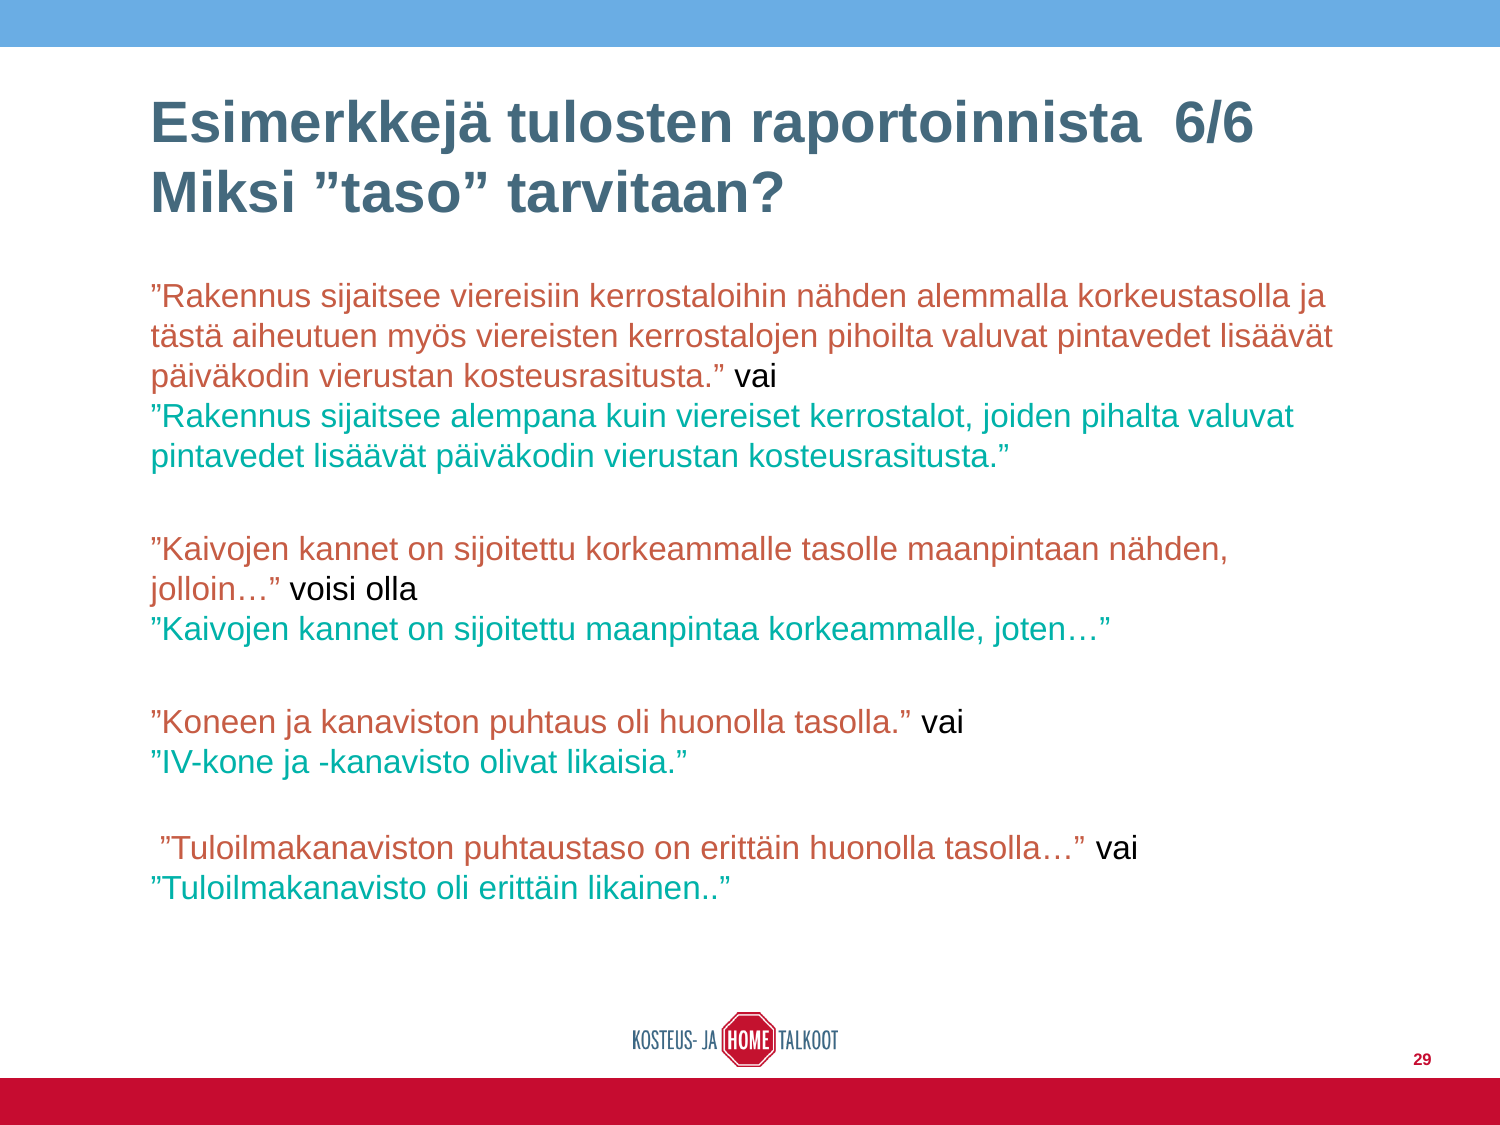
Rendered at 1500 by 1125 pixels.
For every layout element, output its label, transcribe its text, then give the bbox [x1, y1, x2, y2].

picture [633, 1012, 838, 1067]
title Esimerkkejä tulosten raportoinnista 6/6 Miksi ”taso” tarvitaan? [135, 54, 1365, 232]
list ”Rakennus sijaitsee viereisiin kerrostaloihin nähden alemmalla korkeustasolla ja tästä aiheutuen myös viereisten kerrostalojen pihoilta valuvat pintavedet lisäävät päiväkodin vierustan kosteusrasitusta.” vai ”Rakennus sijaitsee alempana kuin viereiset kerrostalot, joiden pihalta valuvat pintavedet lisäävät päiväkodin vierustan kosteusrasitusta.” ”Kaivojen kannet on sijoitettu korkeammalle tasolle maanpintaan nähden, jolloin…” voisi olla ”Kaivojen kannet on sijoitettu maanpintaa korkeammalle, joten…” ”Koneen ja kanaviston puhtaus oli huonolla tasolla.” vai ”IV-kone ja -kanavisto olivat likaisia.” ”Tuloilmakanaviston puhtaustaso on erittäin huonolla tasolla…” vai ”Tuloilmakanavisto oli erittäin likainen..” [135, 267, 1365, 988]
slide_number 29 [1364, 1016, 1447, 1077]
